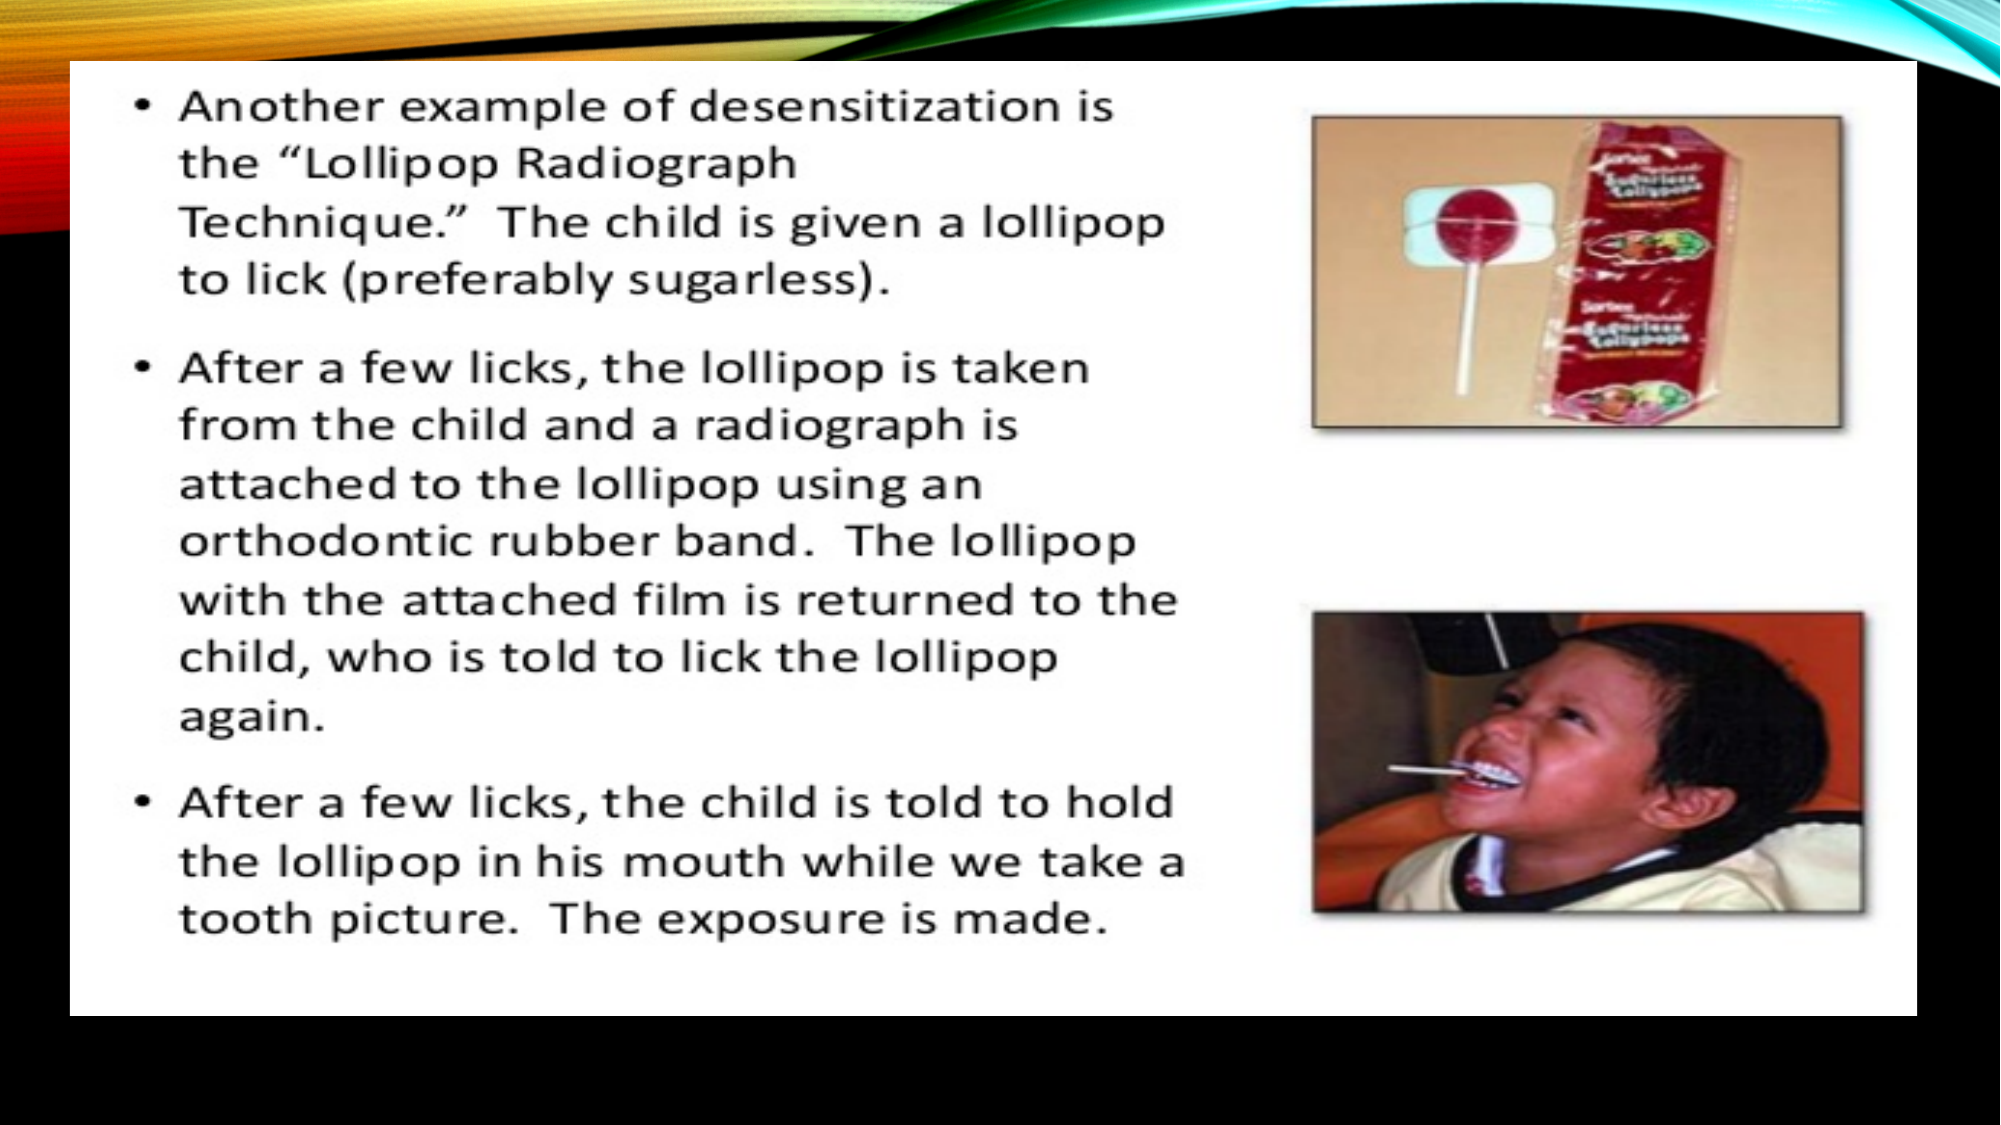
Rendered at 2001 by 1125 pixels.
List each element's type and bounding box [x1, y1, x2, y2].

picture [0, 0, 2000, 237]
list [69, 61, 1918, 1017]
